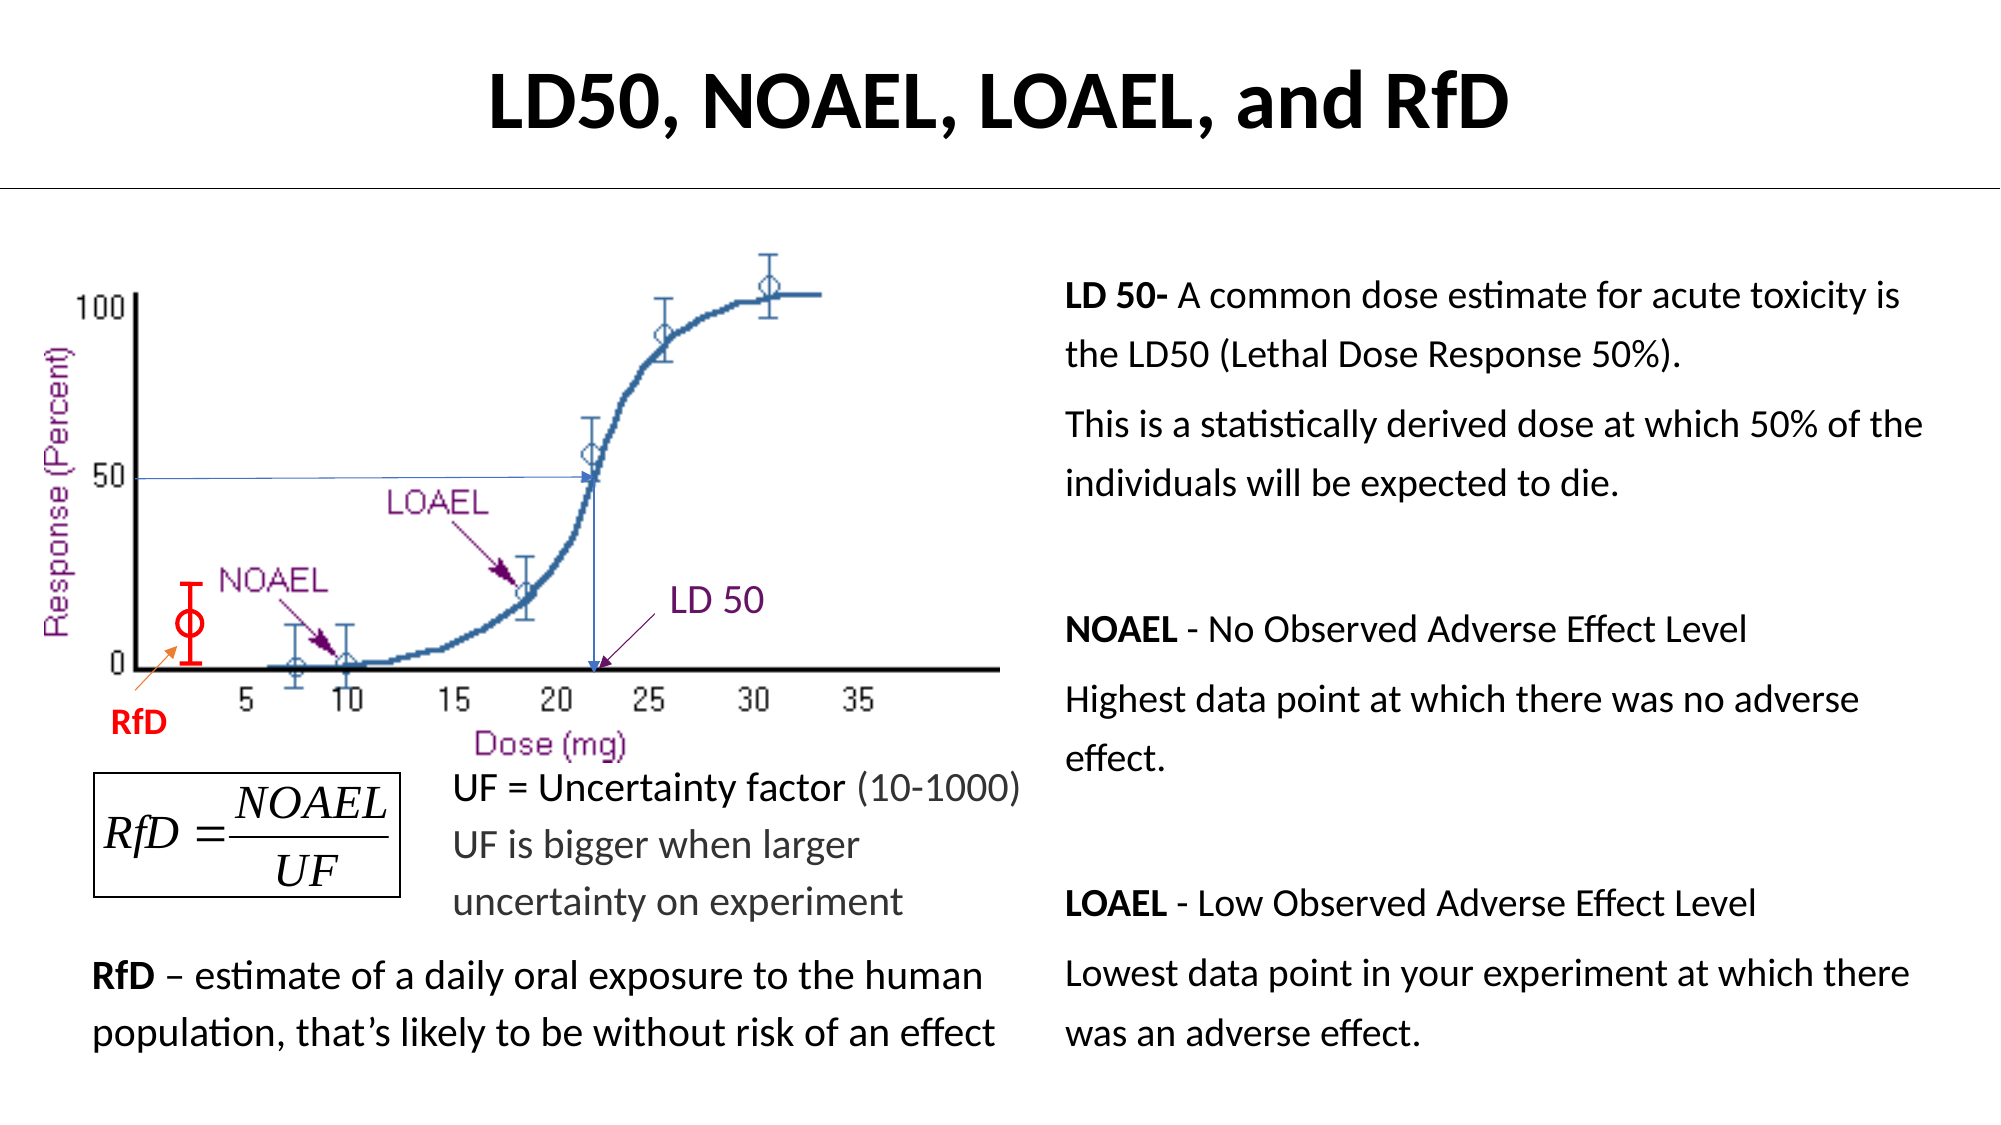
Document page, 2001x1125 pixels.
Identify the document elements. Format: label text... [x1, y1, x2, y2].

list LD 50- A common dose estimate for acute toxicity is the LD50 (Lethal Dose Response 50%). This is a statistically derived dose at which 50% of the individuals will be expected to die. NOAEL - No Observed Adverse Effect Level Highest data point at which there was no adverse effect. LOAEL - Low Observed Adverse Effect Level Lowest data point in your experiment at which there was an adverse effect. [1049, 249, 1947, 1071]
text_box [135, 645, 178, 691]
text_box RfD – estimate of a daily oral exposure to the human population, that’s likely to be without risk of an effect [77, 933, 1050, 1063]
text_box UF = Uncertainty factor (10-1000) UF is bigger when larger uncertainty on experiment [437, 745, 1043, 932]
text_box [598, 611, 657, 669]
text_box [94, 773, 400, 897]
text_box LD50, NOAEL, LOAEL, and RfD [474, 37, 1526, 153]
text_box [177, 583, 203, 664]
picture [44, 242, 1000, 763]
